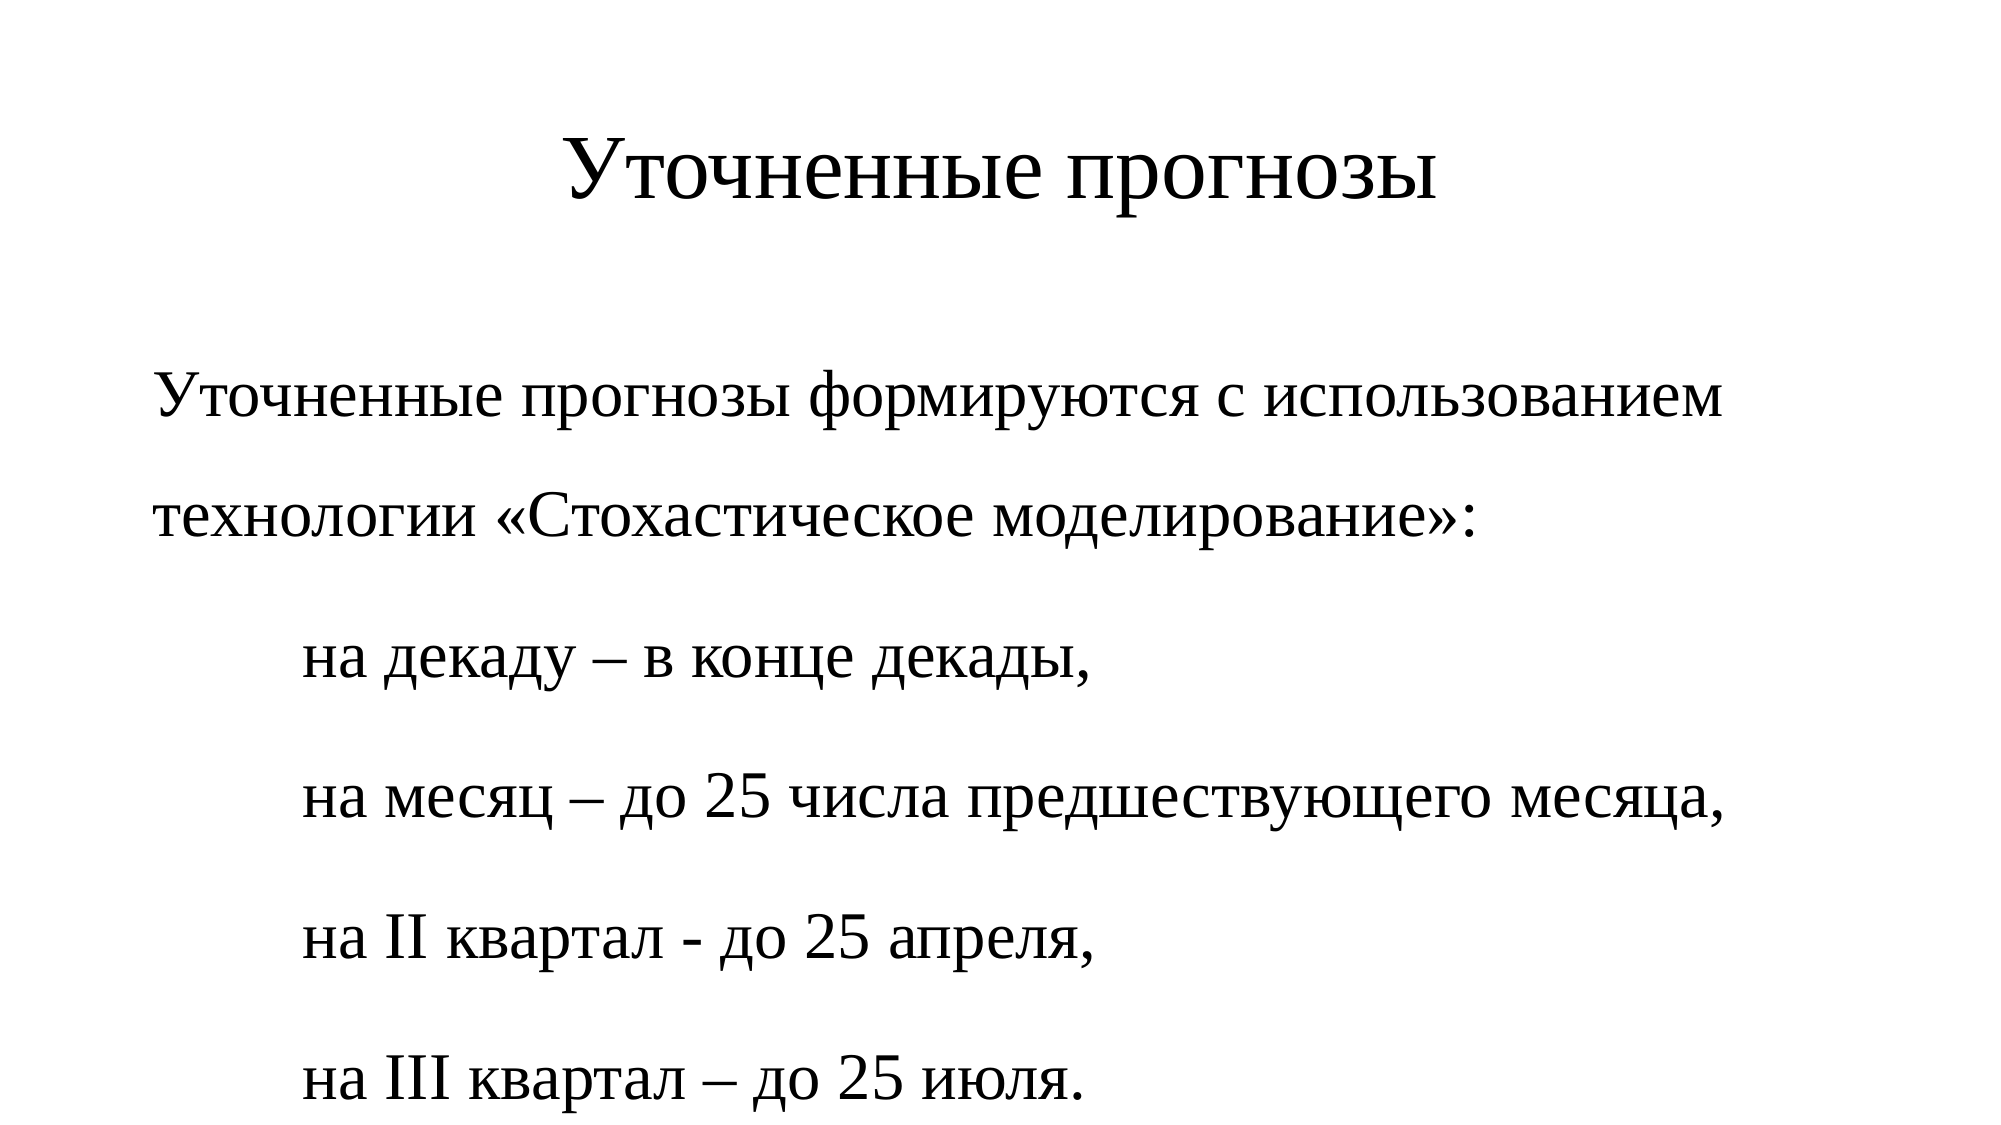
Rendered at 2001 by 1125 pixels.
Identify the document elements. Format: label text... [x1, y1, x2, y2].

list Уточненные прогнозы формируются с использованием технологии «Стохастическое моделирование»: на декаду – в конце декады, на месяц – до 25 числа предшествующего месяца, на II квартал - до 25 апреля, на III квартал – до 25 июля. [137, 302, 1863, 1106]
title Уточненные прогнозы [137, 59, 1863, 278]
